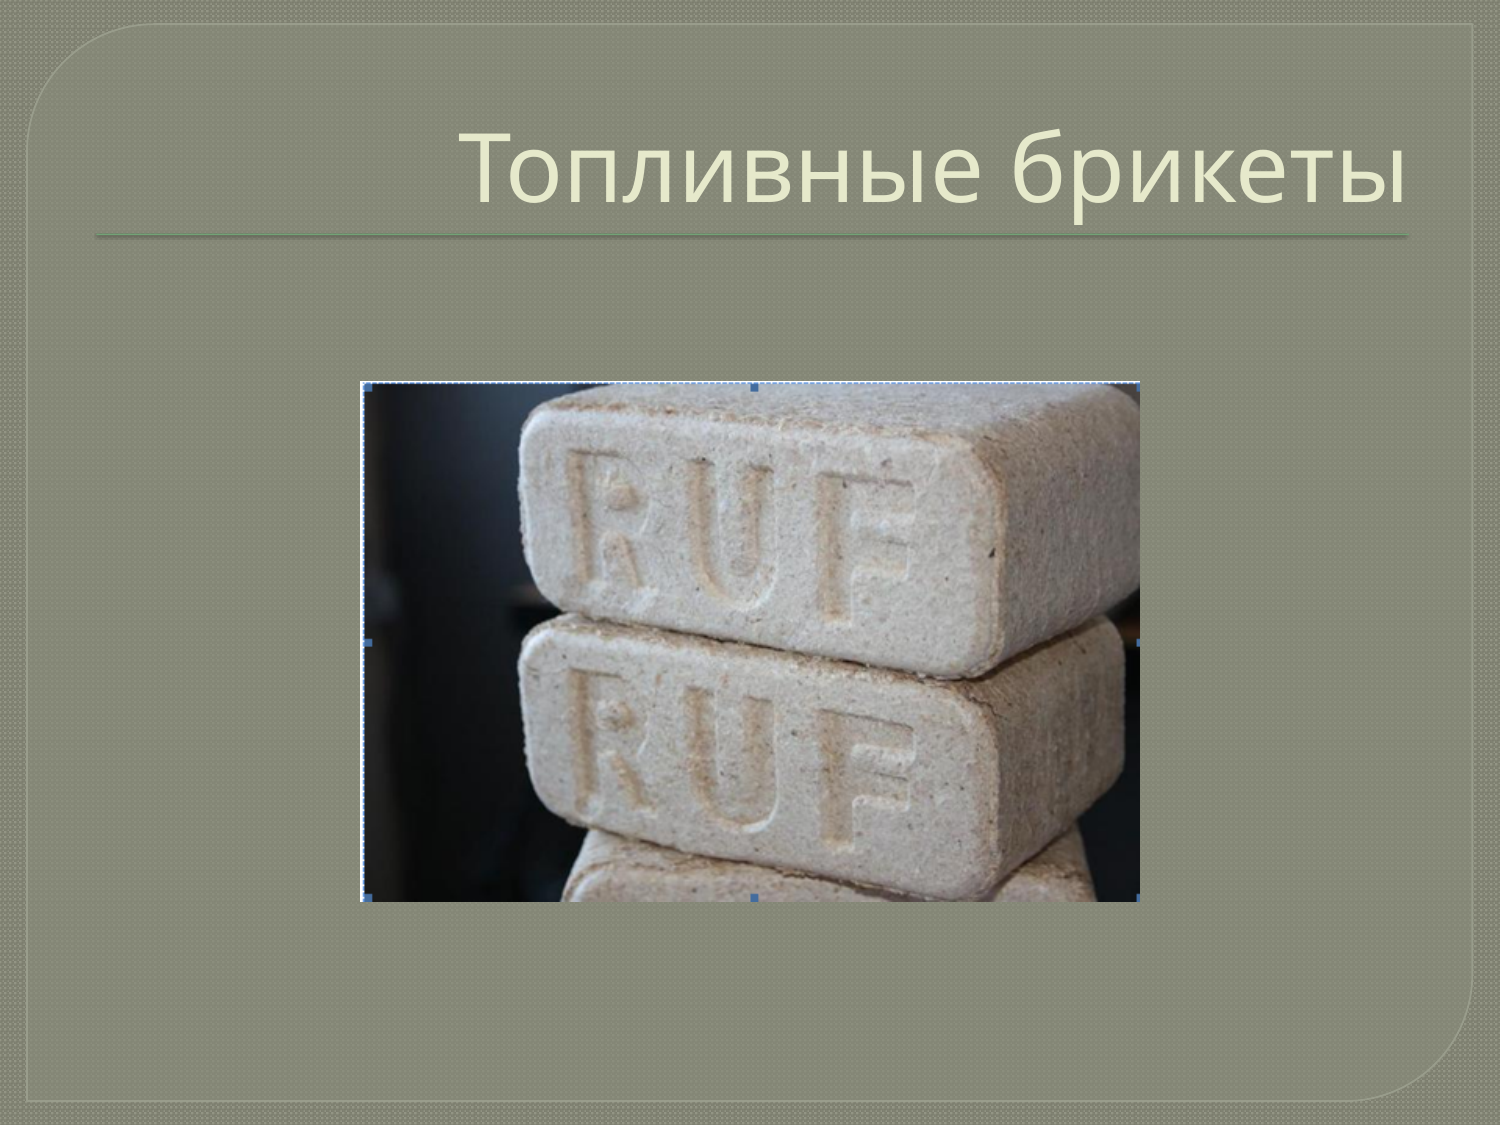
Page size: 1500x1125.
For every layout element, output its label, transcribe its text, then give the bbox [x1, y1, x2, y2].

title Топливные брикеты [75, 41, 1425, 230]
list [359, 380, 1141, 902]
